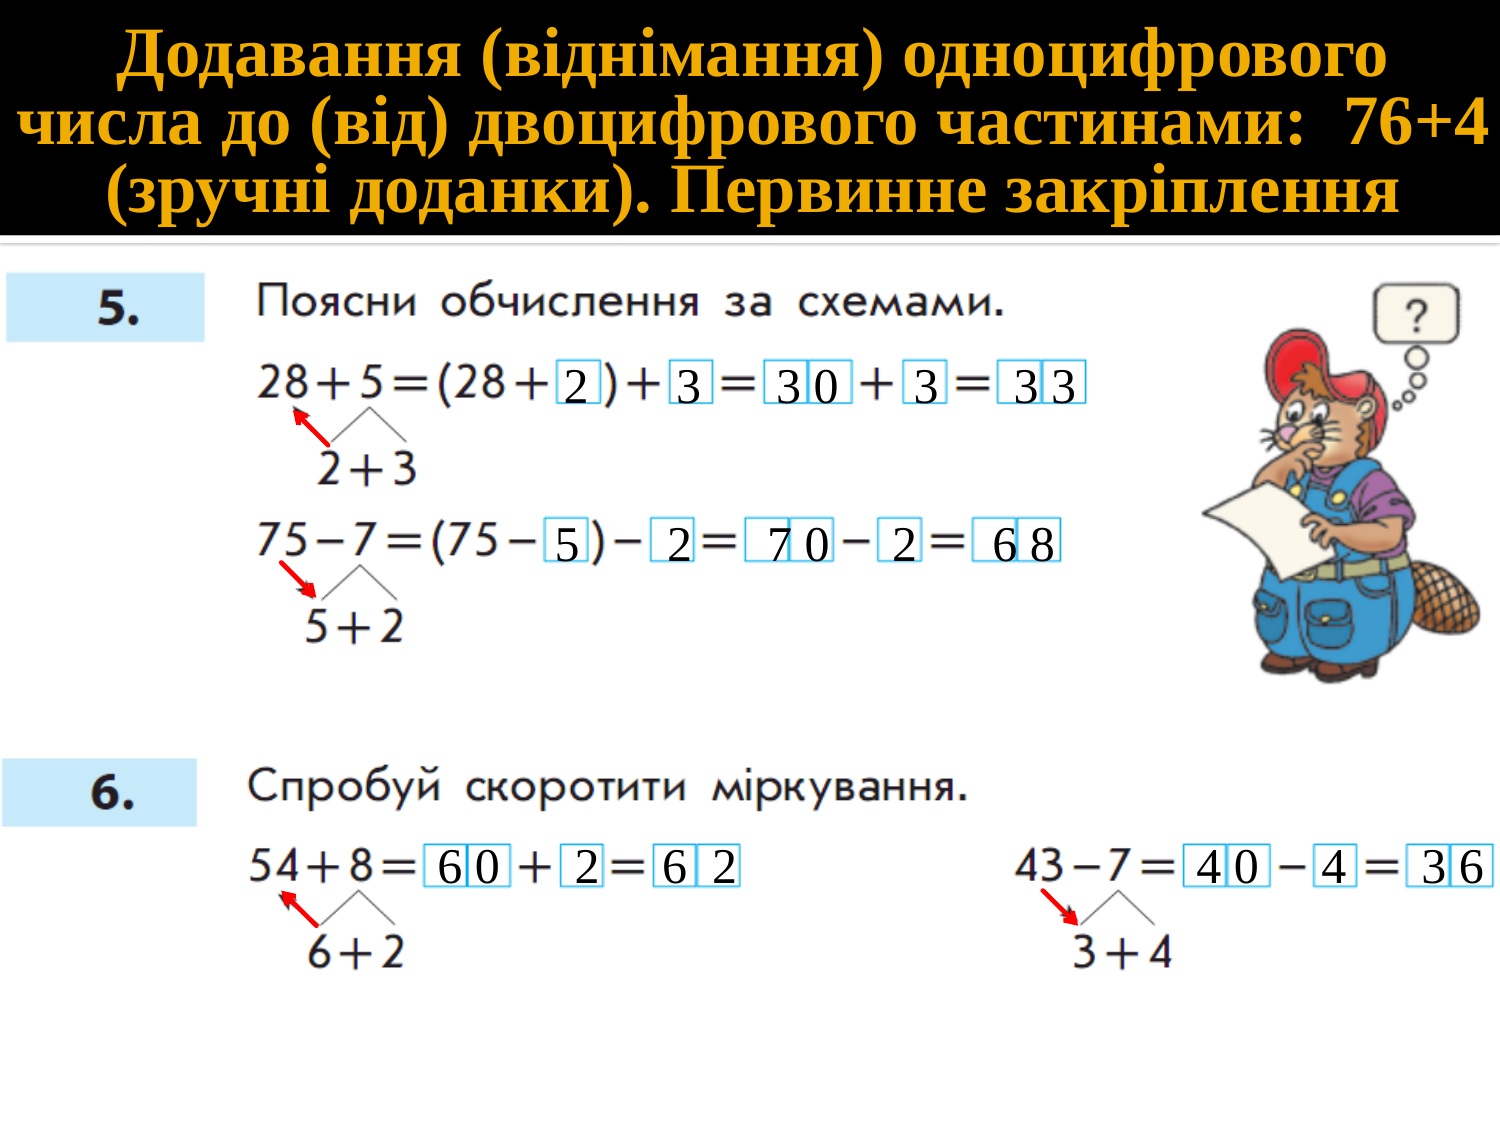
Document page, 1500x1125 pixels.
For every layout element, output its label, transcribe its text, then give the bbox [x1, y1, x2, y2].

title Додавання (віднімання) одноцифрового числа до (від) двоцифрового частинами: 76+4 (зручні доданки). Первинне закріплення [0, 49, 1500, 200]
picture [0, 751, 1500, 977]
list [0, 267, 1493, 688]
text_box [1042, 890, 1079, 926]
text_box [281, 562, 317, 598]
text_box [292, 410, 329, 446]
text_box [281, 890, 317, 926]
